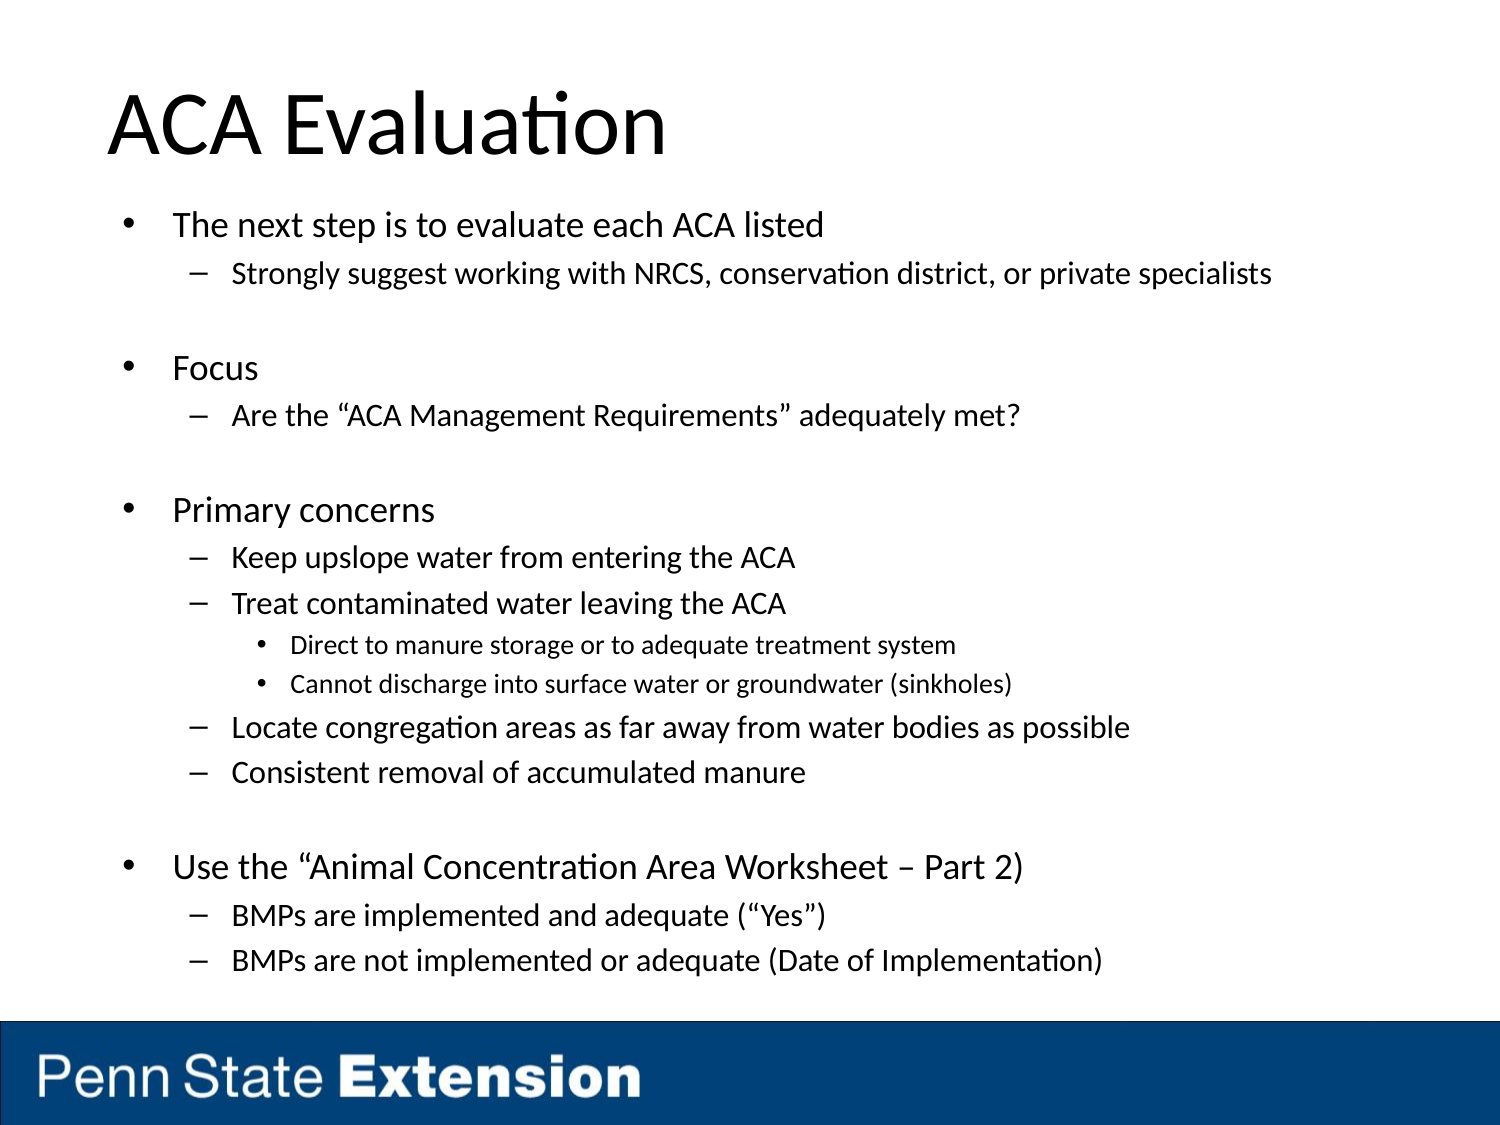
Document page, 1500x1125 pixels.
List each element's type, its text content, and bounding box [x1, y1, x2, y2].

list The next step is to evaluate each ACA listed Strongly suggest working with NRCS, conservation district, or private specialists Focus Are the “ACA Management Requirements” adequately met? Primary concerns Keep upslope water from entering the ACA Treat contaminated water leaving the ACA Direct to manure storage or to adequate treatment system Cannot discharge into surface water or groundwater (sinkholes) Locate congregation areas as far away from water bodies as possible Consistent removal of accumulated manure Use the “Animal Concentration Area Worksheet – Part 2) BMPs are implemented and adequate (“Yes”) BMPs are not implemented or adequate (Date of Implementation) [107, 192, 1433, 992]
title ACA Evaluation [107, 57, 1433, 179]
picture [0, 1021, 1500, 1125]
